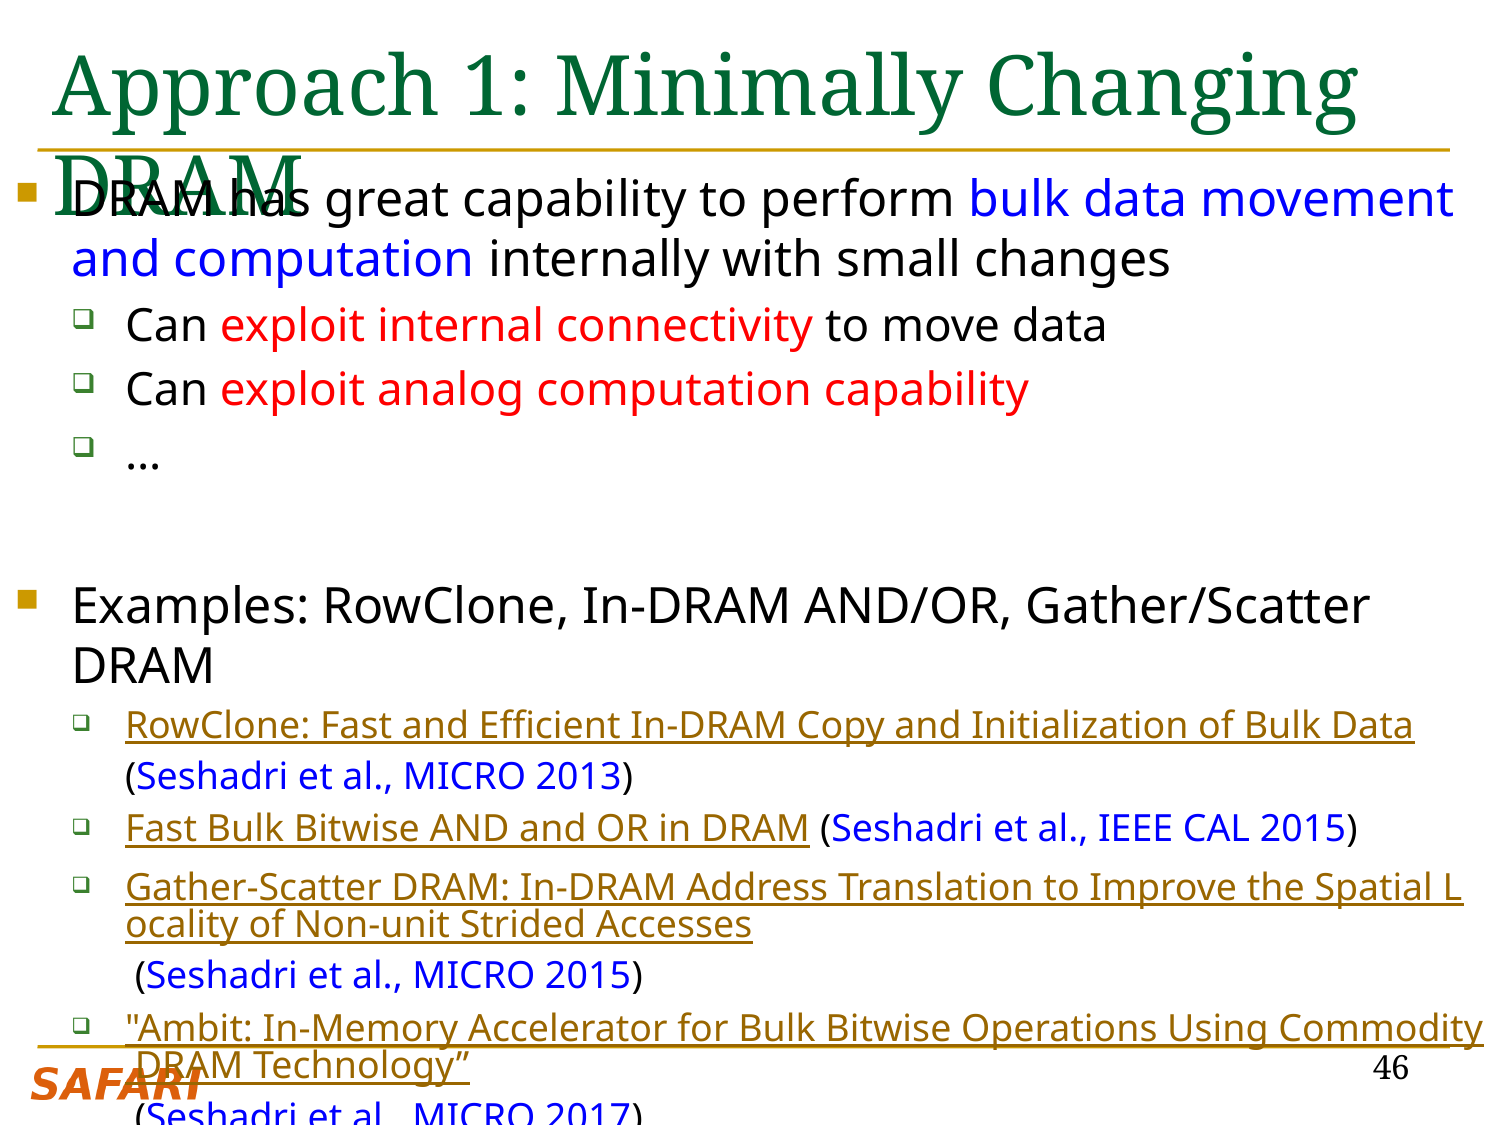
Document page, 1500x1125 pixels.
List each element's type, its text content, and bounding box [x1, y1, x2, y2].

picture [29, 1058, 207, 1110]
title Approach 1: Minimally Changing DRAM [37, 24, 1451, 158]
list DRAM has great capability to perform bulk data movement and computation internally with small changes Can exploit internal connectivity to move data Can exploit analog computation capability … Examples: RowClone, In-DRAM AND/OR, Gather/Scatter DRAM RowClone: Fast and Efficient In-DRAM Copy and Initialization of Bulk Data (Seshadri et al., MICRO 2013) Fast Bulk Bitwise AND and OR in DRAM (Seshadri et al., IEEE CAL 2015) Gather-Scatter DRAM: In-DRAM Address Translation to Improve the Spatial Locality of Non-unit Strided Accesses (Seshadri et al., MICRO 2015) "Ambit: In-Memory Accelerator for Bulk Bitwise Operations Using Commodity DRAM Technology” (Seshadri et al., MICRO 2017) [0, 158, 1500, 1000]
slide_number 46 [1074, 1023, 1426, 1100]
